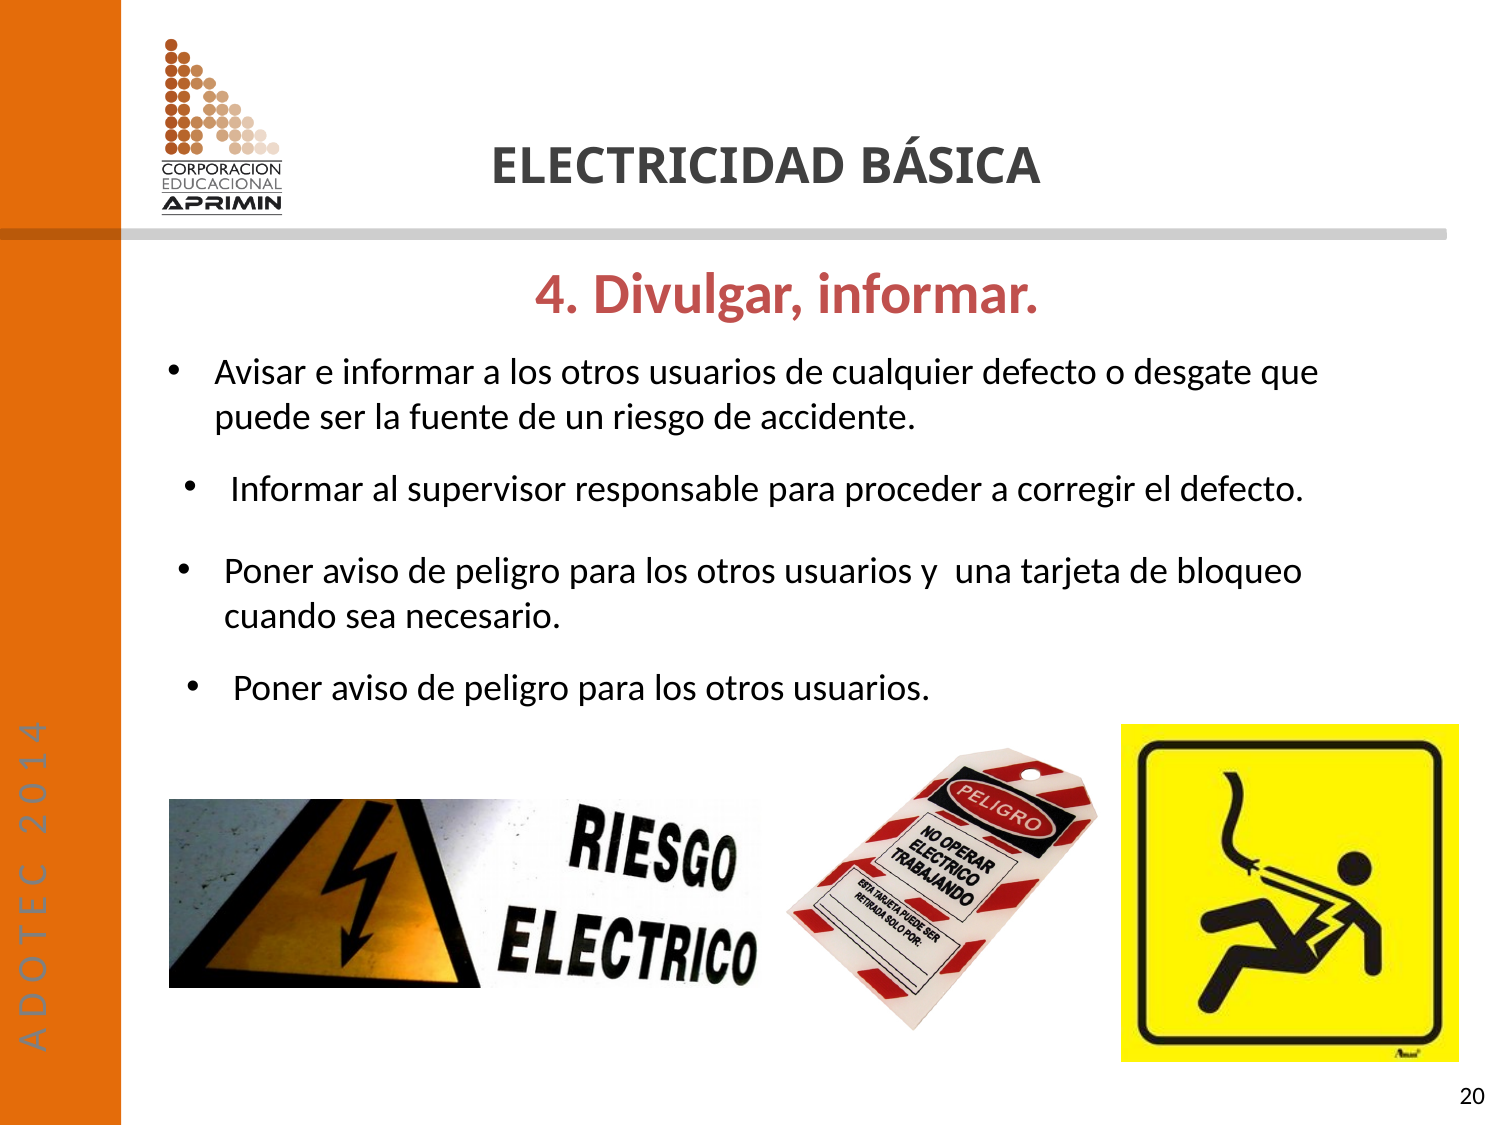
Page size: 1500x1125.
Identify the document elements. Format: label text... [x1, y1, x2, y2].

picture [777, 737, 1106, 1037]
text_box Informar al supervisor responsable para proceder a corregir el defecto. [168, 456, 1321, 516]
picture [148, 31, 293, 220]
title 4. Divulgar, informar. [150, 248, 1425, 350]
picture [1121, 724, 1459, 1063]
text_box Poner aviso de peligro para los otros usuarios. [171, 655, 947, 716]
slide_number 20 [1425, 1065, 1500, 1125]
text_box Poner aviso de peligro para los otros usuarios y una tarjeta de bloqueo cuando sea necesario. [162, 538, 1425, 644]
picture [169, 799, 762, 988]
text_box Avisar e informar a los otros usuarios de cualquier defecto o desgate que puede ser la fuente de un riesgo de accidente. [152, 339, 1425, 445]
